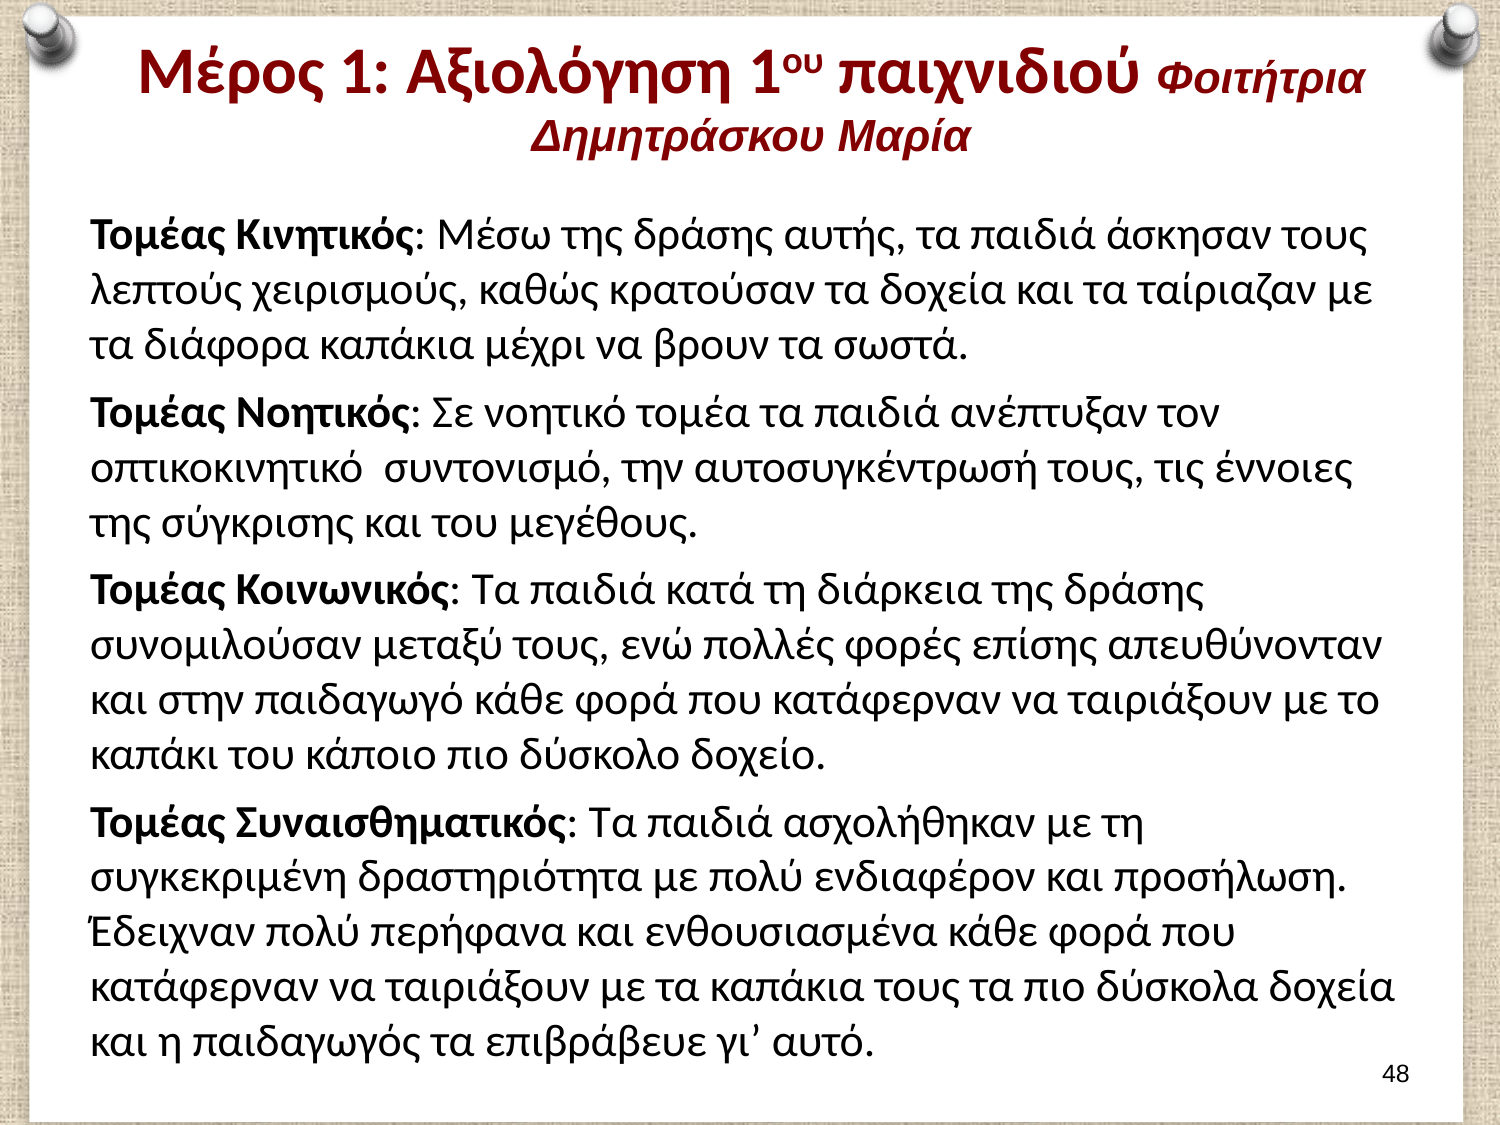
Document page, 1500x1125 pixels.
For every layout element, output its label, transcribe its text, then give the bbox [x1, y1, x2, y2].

picture [0, 0, 1500, 1125]
slide_number 47 [1074, 1042, 1425, 1103]
title Μέρος 1: Αξιολόγηση 1ου παιχνιδιού Φοιτήτρια Δημητράσκου Μαρία [76, 19, 1427, 169]
list Τομέας Κινητικός: Μέσω της δράσης αυτής, τα παιδιά άσκησαν τους λεπτούς χειρισμούς, καθώς κρατούσαν τα δοχεία και τα ταίριαζαν με τα διάφορα καπάκια μέχρι να βρουν τα σωστά. Τομέας Νοητικός: Σε νοητικό τομέα τα παιδιά ανέπτυξαν τον οπτικοκινητικό συντονισμό, την αυτοσυγκέντρωσή τους, τις έννοιες της σύγκρισης και του μεγέθους. Τομέας Κοινωνικός: Τα παιδιά κατά τη διάρκεια της δράσης συνομιλούσαν μεταξύ τους, ενώ πολλές φορές επίσης απευθύνονταν και στην παιδαγωγό κάθε φορά που κατάφερναν να ταιριάξουν με το καπάκι του κάποιο πιο δύσκολο δοχείο. Τομέας Συναισθηματικός: Τα παιδιά ασχολήθηκαν με τη συγκεκριμένη δραστηριότητα με πολύ ενδιαφέρον και προσήλωση. Έδειχναν πολύ περήφανα και ενθουσιασμένα κάθε φορά που κατάφερναν να ταιριάξουν με τα καπάκια τους τα πιο δύσκολα δοχεία και η παιδαγωγός τα επιβράβευε γι’ αυτό. [75, 196, 1425, 1024]
